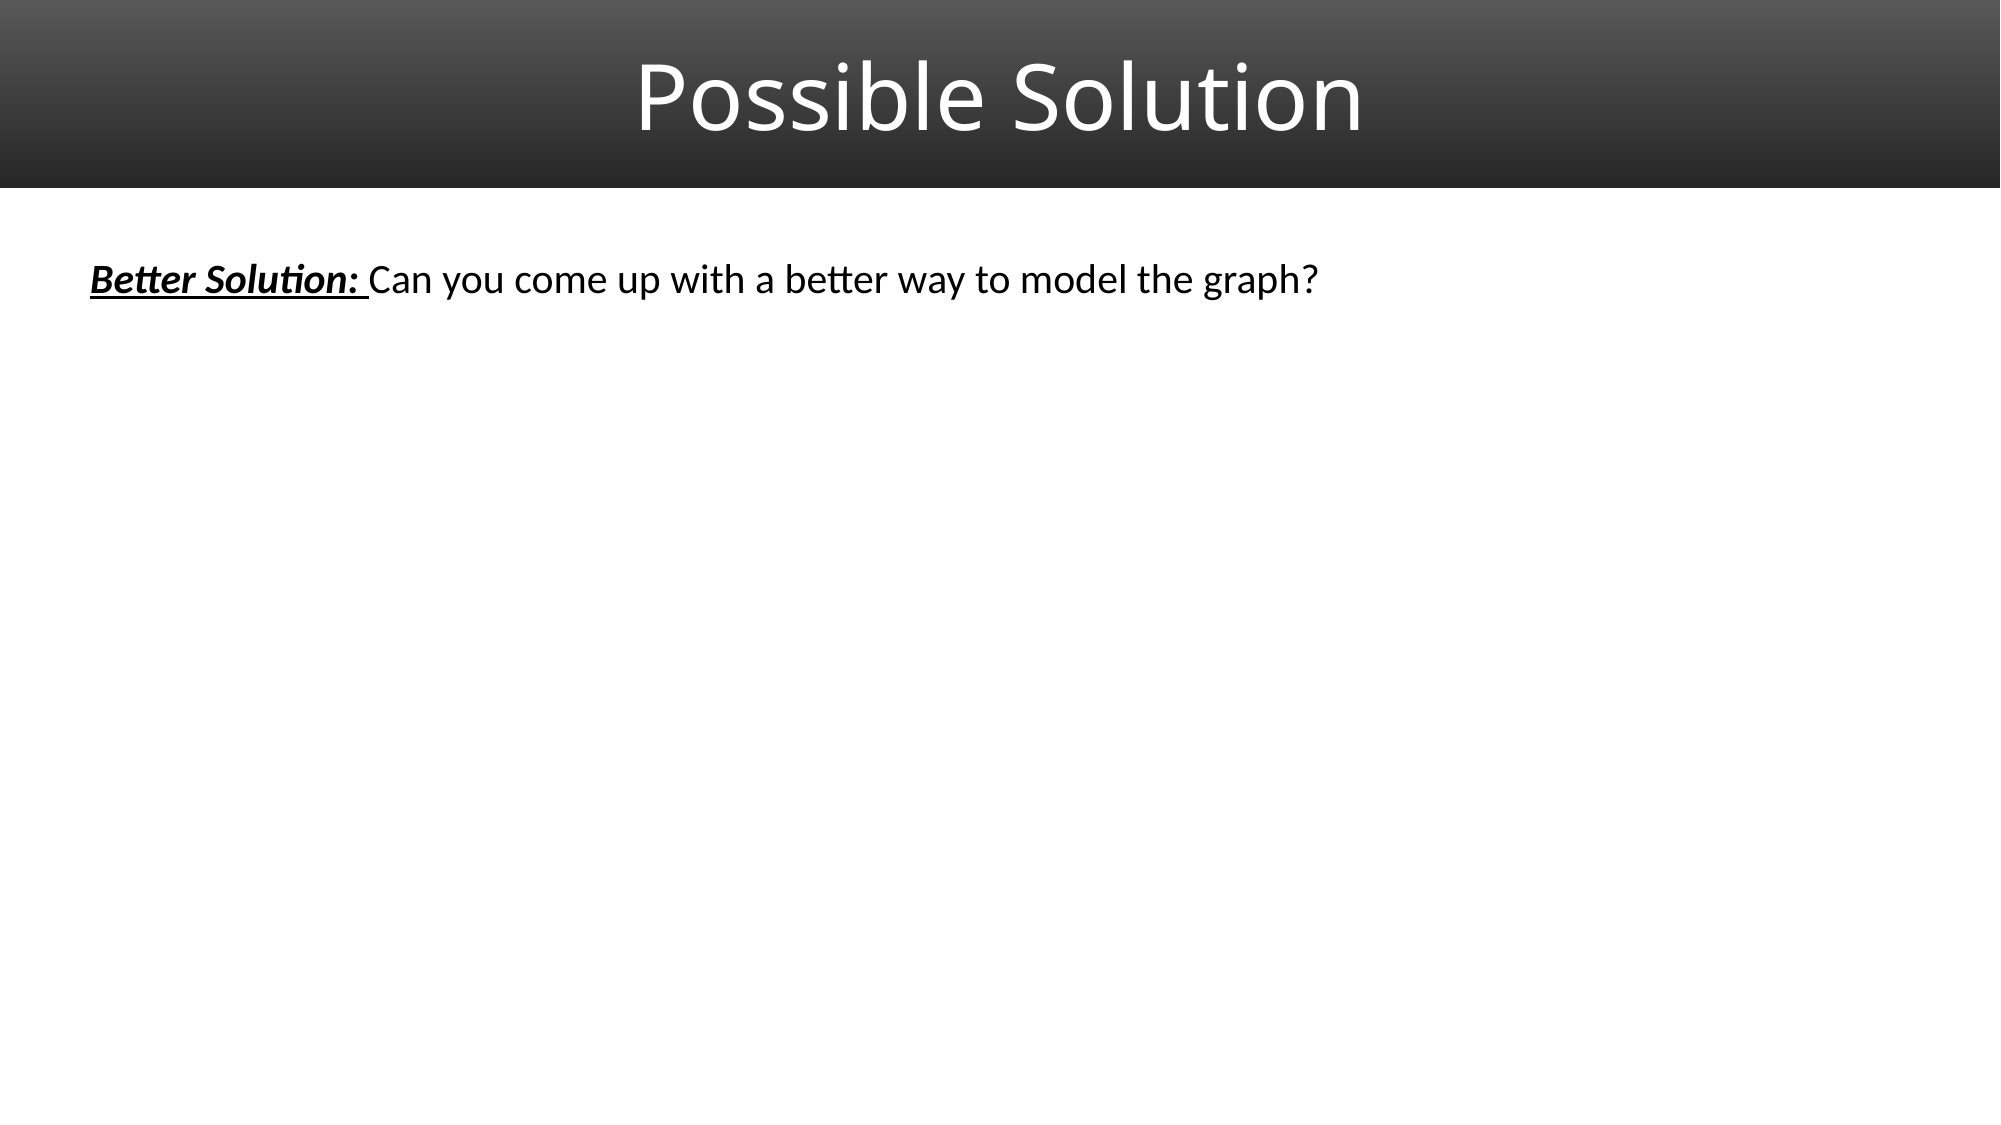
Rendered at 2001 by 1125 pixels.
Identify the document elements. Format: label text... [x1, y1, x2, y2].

title Possible Solution [99, 24, 1900, 163]
list Better Solution: Can you come up with a better way to model the graph? [75, 249, 1900, 363]
